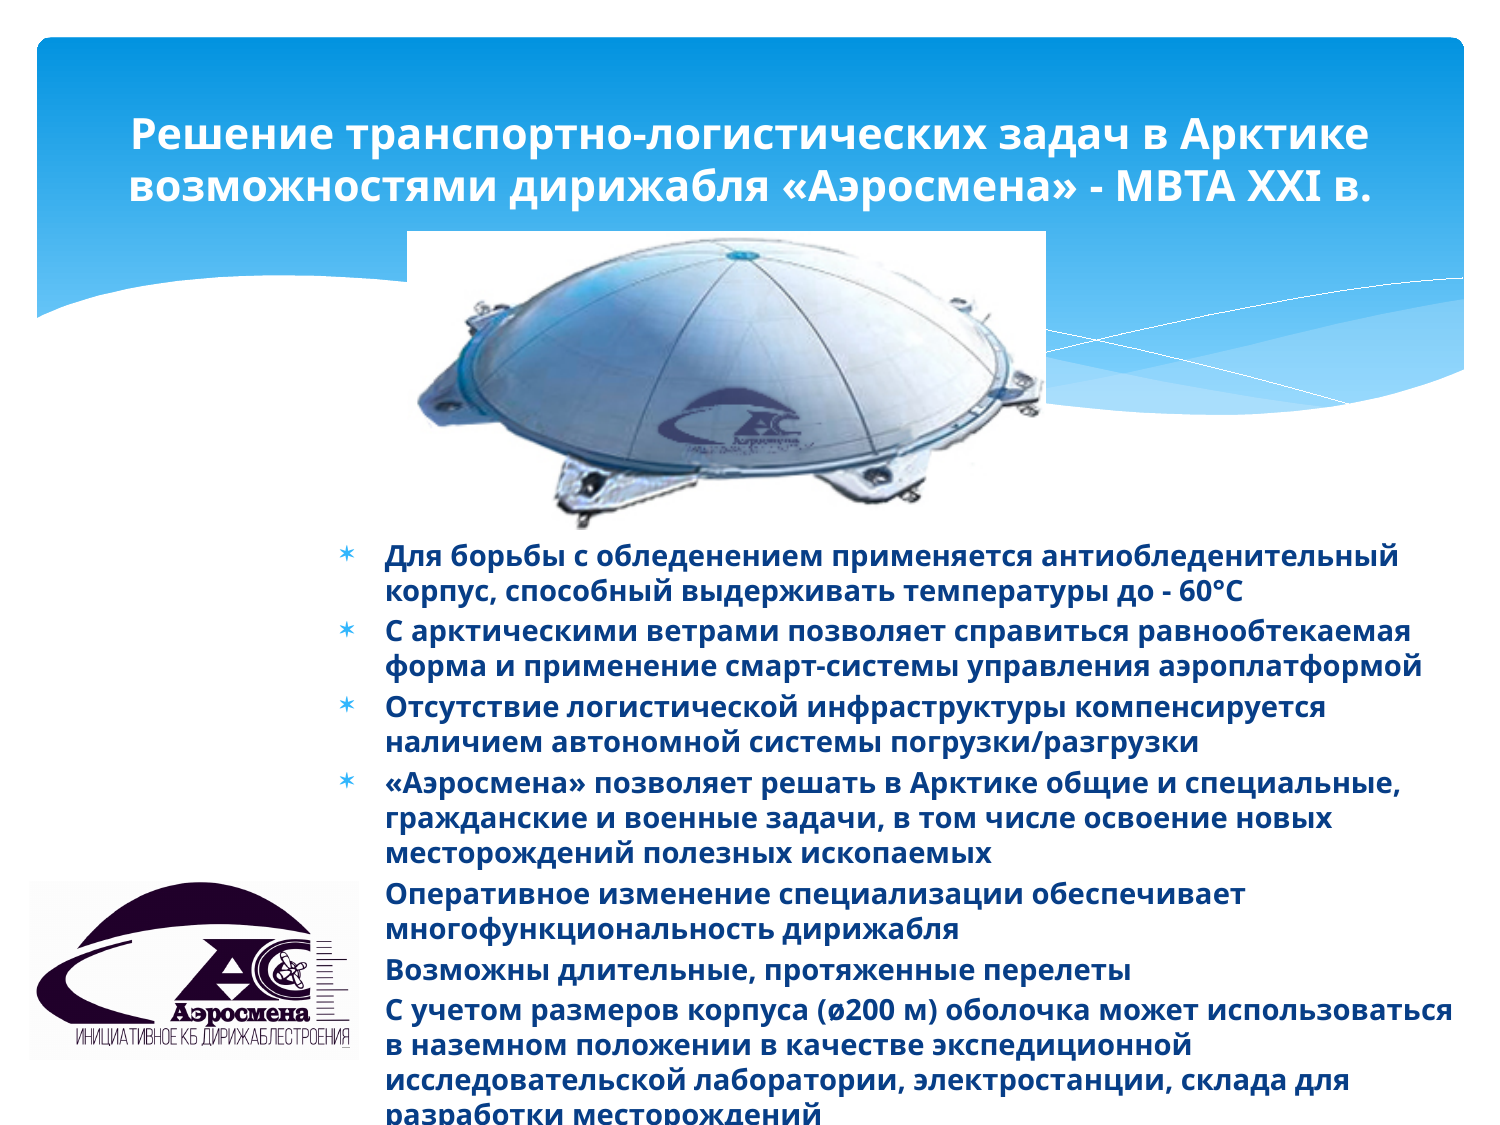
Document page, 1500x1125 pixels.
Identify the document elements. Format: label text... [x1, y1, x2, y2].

picture [407, 230, 1046, 530]
picture [29, 881, 360, 1060]
list Для борьбы с обледенением применяется антиобледенительный корпус, способный выдерживать температуры до - 60°С С арктическими ветрами позволяет справиться равнообтекаемая форма и применение смарт-системы управления аэроплатформой Отсутствие логистической инфраструктуры компенсируется наличием автономной системы погрузки/разгрузки «Аэросмена» позволяет решать в Арктике общие и специальные, гражданские и военные задачи, в том числе освоение новых месторождений полезных ископаемых Оперативное изменение специализации обеспечивает многофункциональность дирижабля Возможны длительные, протяженные перелеты С учетом размеров корпуса (ø200 м) оболочка может использоваться в наземном положении в качестве экспедиционной исследовательской лаборатории, электростанции, склада для разработки месторождений [324, 529, 1483, 1102]
title Решение транспортно-логистических задач в Арктике возможностями дирижабля «Аэросмена» - МВТА XXI в. [75, 55, 1425, 261]
